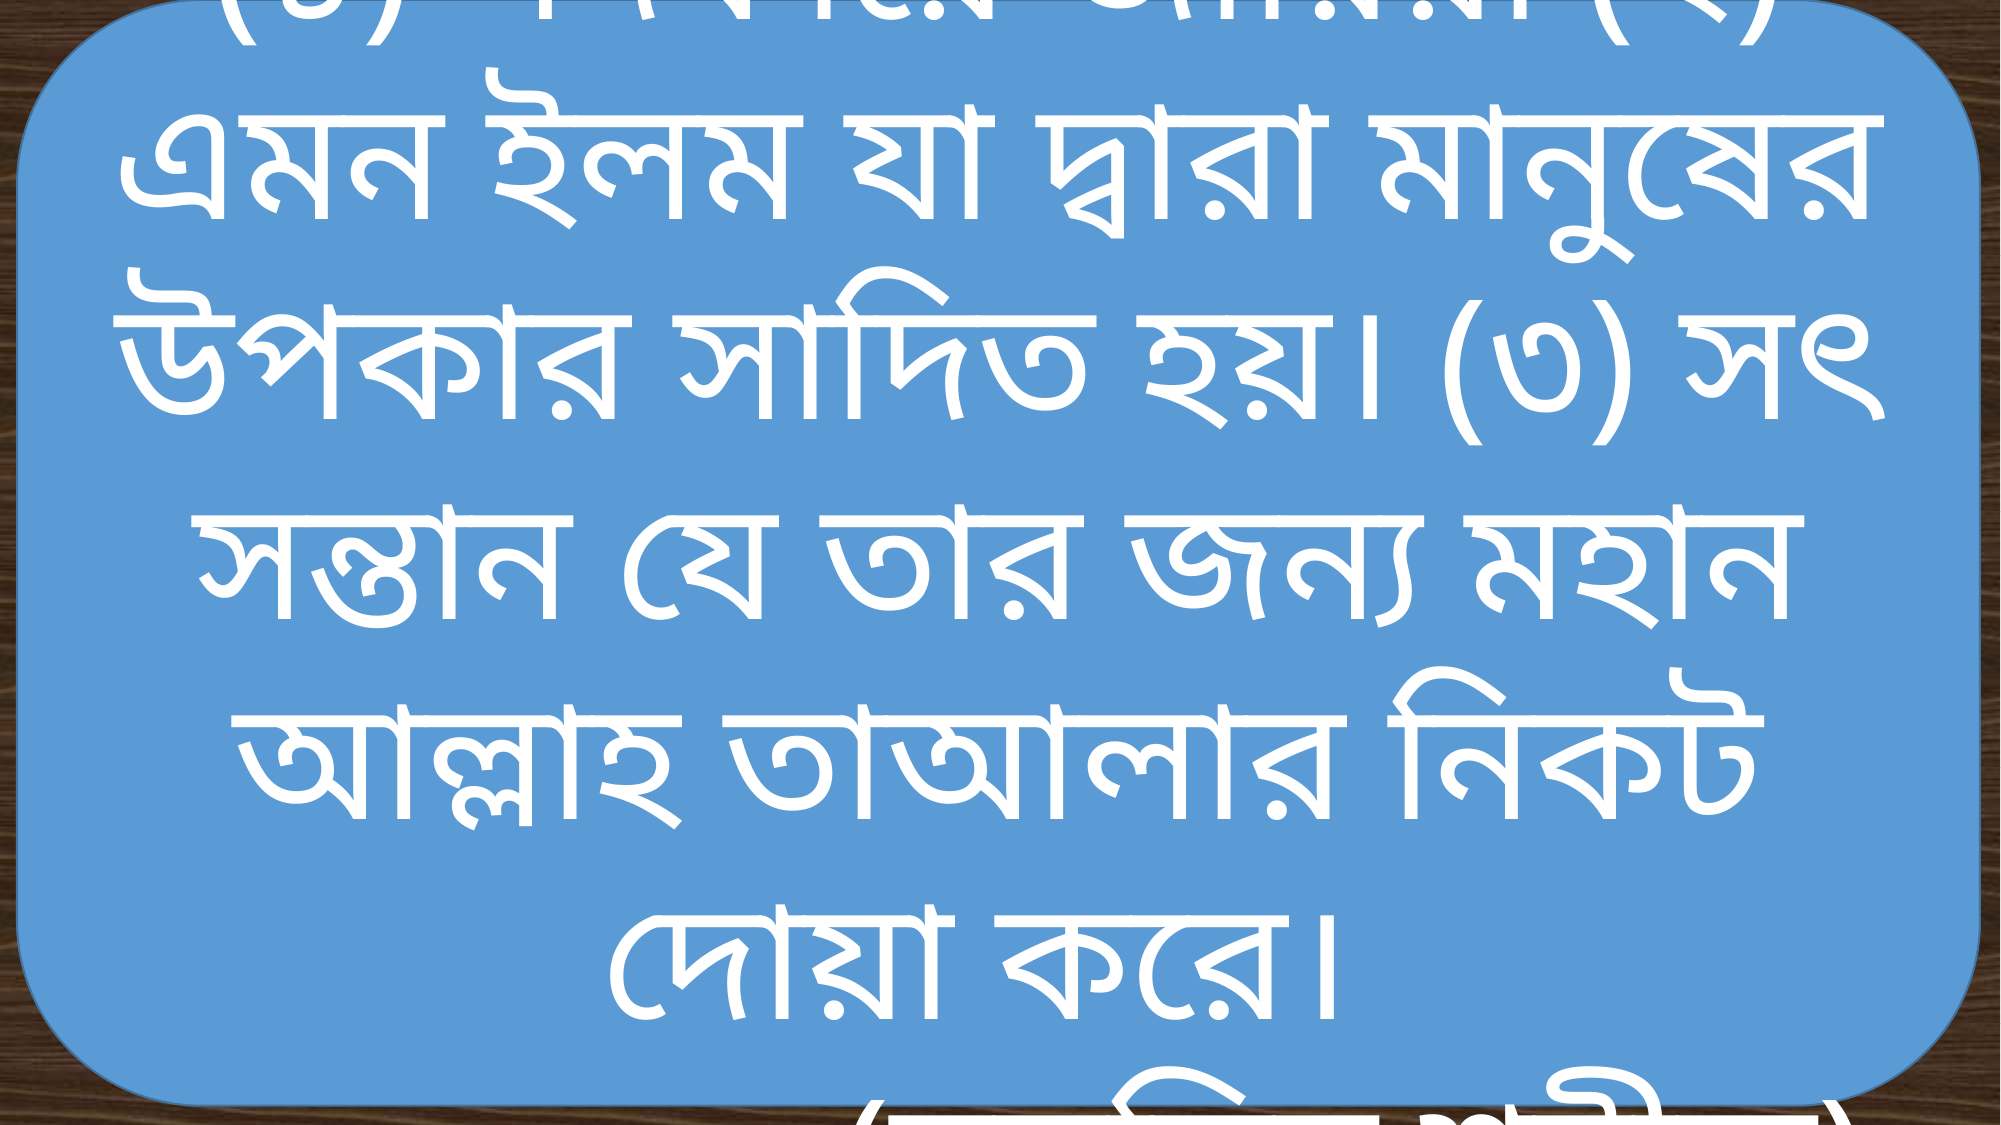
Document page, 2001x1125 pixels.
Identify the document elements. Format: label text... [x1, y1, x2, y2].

picture [0, 0, 2001, 1125]
text_box (১) সদকায়ে জারিয়া (২) এমন ইলম যা দ্বারা মানুষের উপকার সাদিত হয়। (৩) সৎ সন্তান যে তার জন্য মহান আল্লাহ তাআলার নিকট দোয়া করে। (মুসলিম শরীফ) [15, 0, 1981, 1107]
